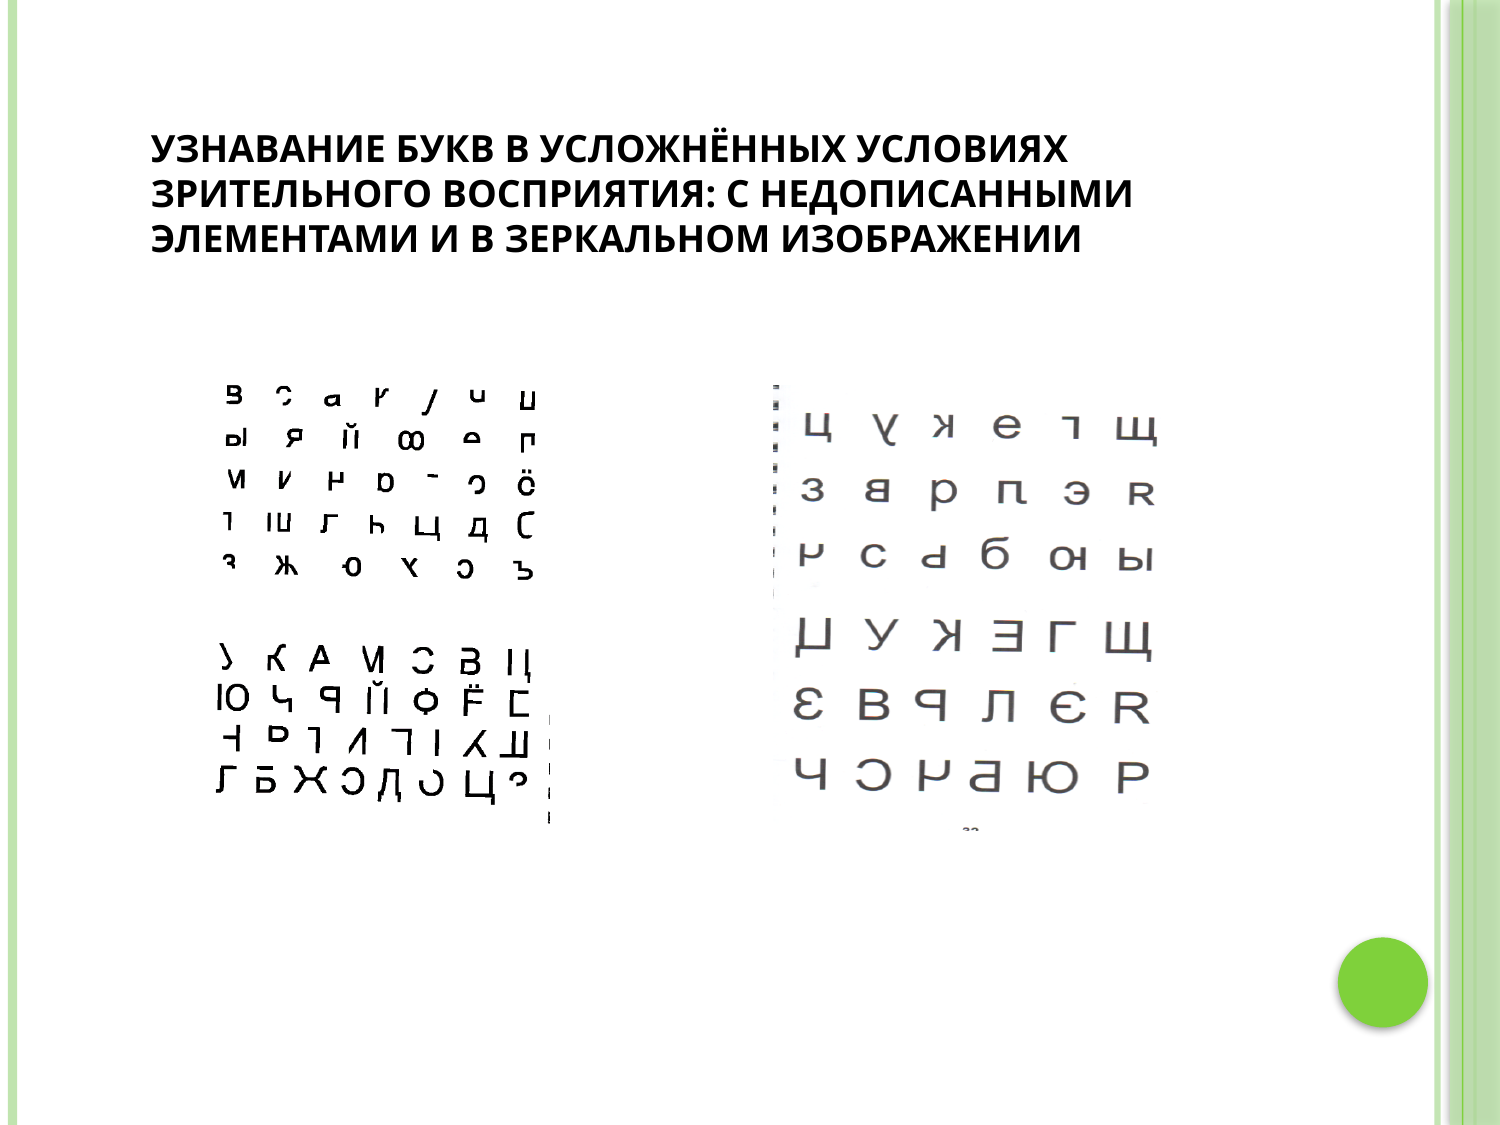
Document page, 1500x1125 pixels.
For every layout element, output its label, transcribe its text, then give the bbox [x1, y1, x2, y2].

title Узнавание букв в усложнённых условиях зрительного восприятия: с недописанными элементами и в зеркальном изображении [135, 42, 1267, 268]
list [201, 349, 550, 828]
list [773, 384, 1167, 831]
